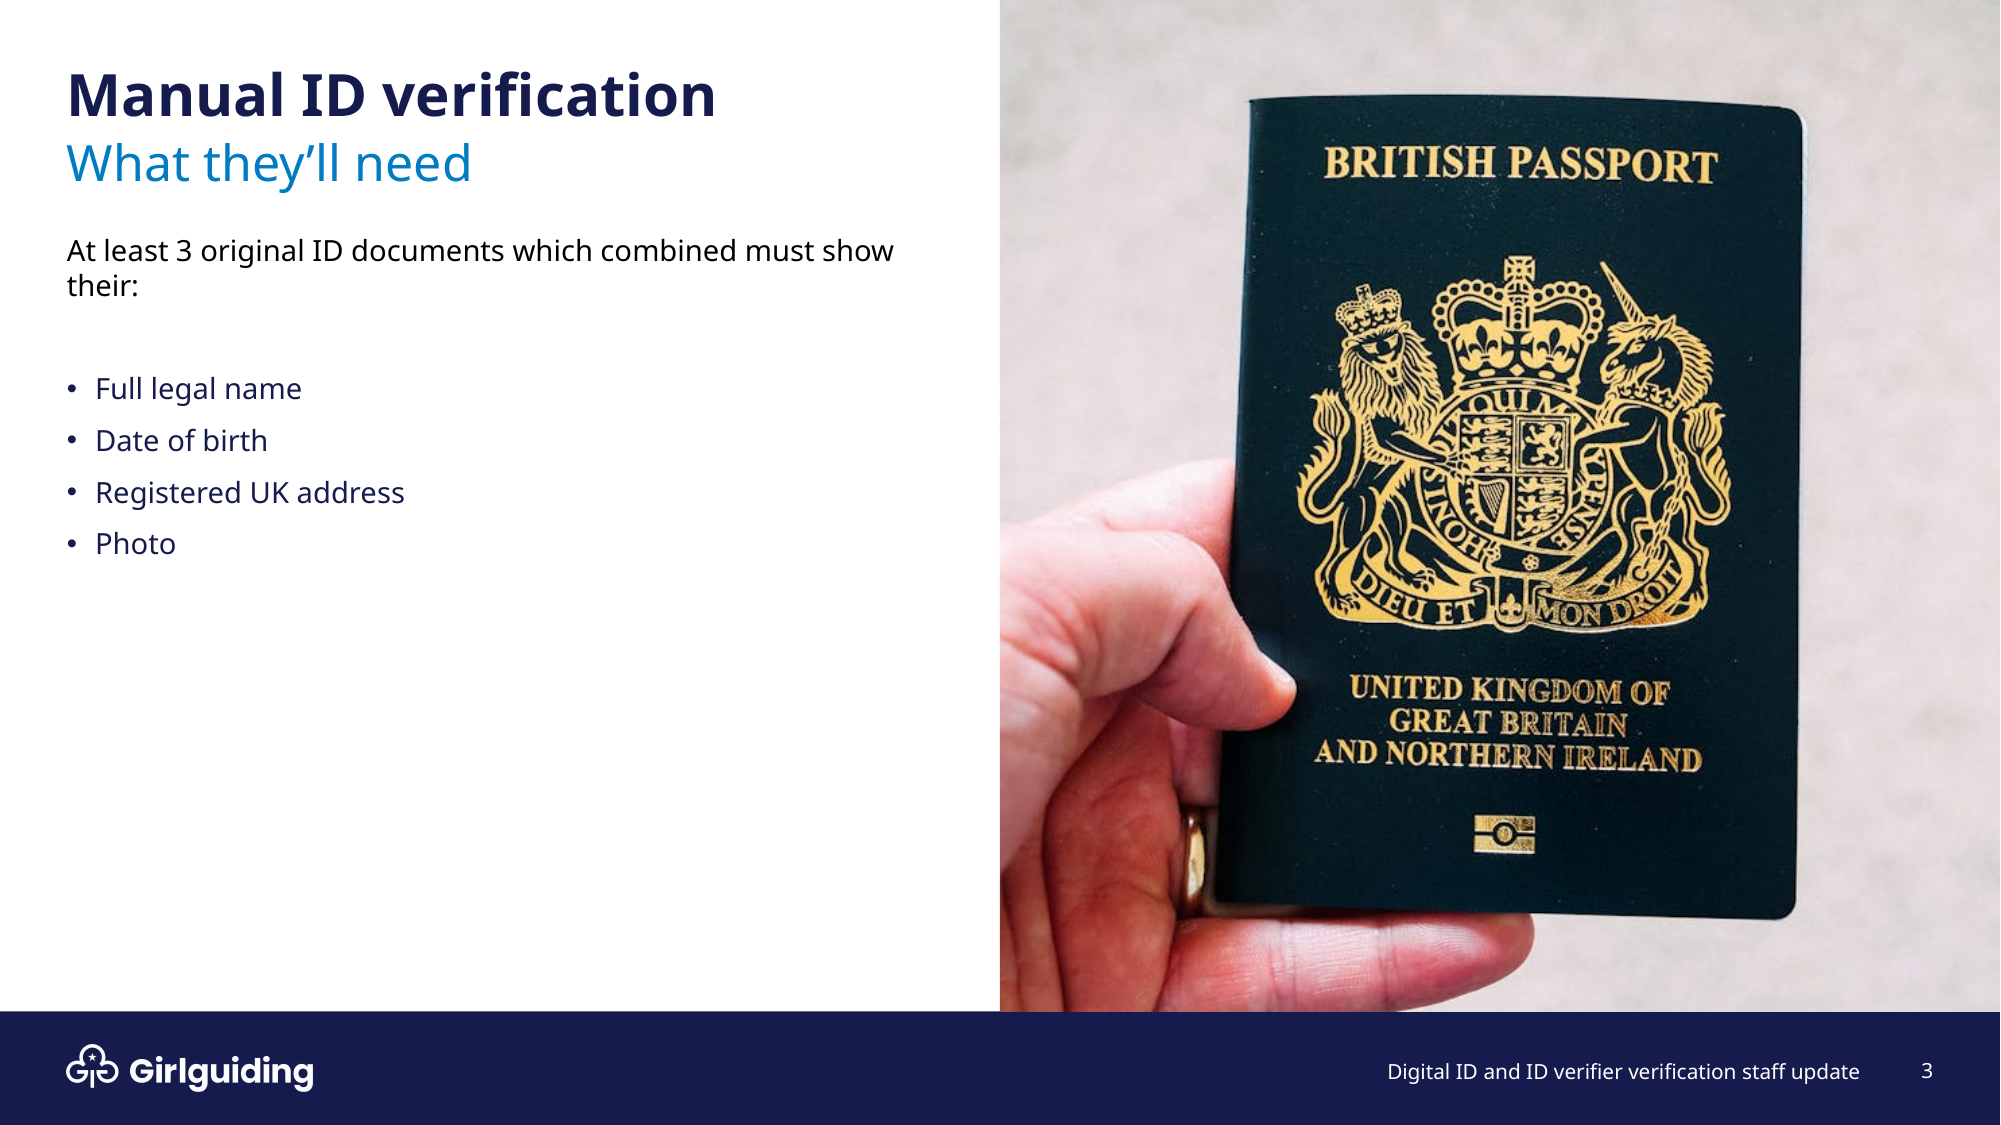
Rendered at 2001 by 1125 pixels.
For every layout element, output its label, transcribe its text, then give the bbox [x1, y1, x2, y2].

footer Digital ID and ID verifier verification staff update [999, 1054, 1861, 1089]
list At least 3 original ID documents which combined must show their: Full legal name Date of birth Registered UK address Photo [66, 231, 950, 965]
slide_number 3 [1863, 1054, 1934, 1089]
picture [999, 0, 2000, 1012]
picture [66, 1044, 313, 1092]
list What they’ll need [66, 131, 950, 197]
title Manual ID verification [66, 66, 950, 131]
